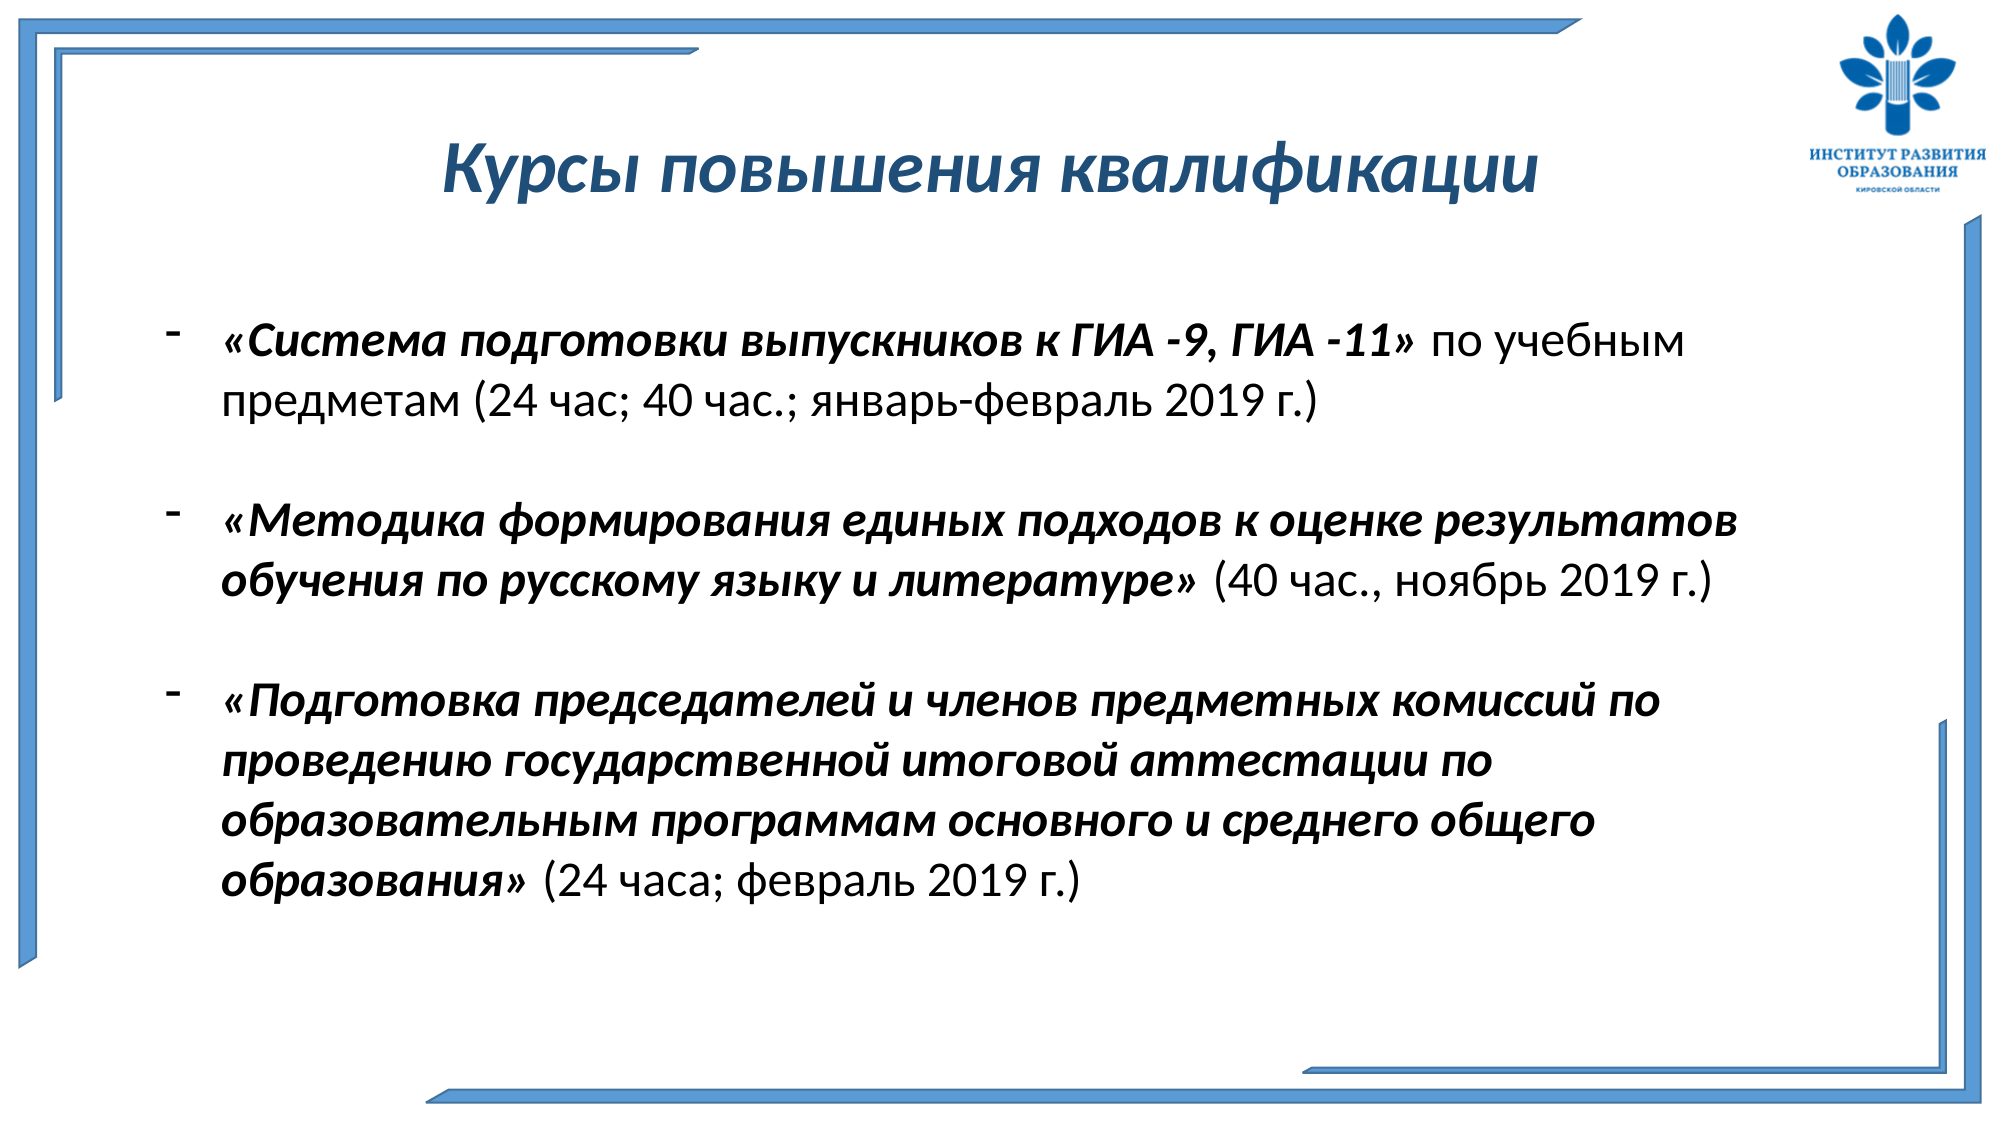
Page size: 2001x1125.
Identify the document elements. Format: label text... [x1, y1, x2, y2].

title Курсы повышения квалификации [137, 59, 1863, 278]
text_box «Система подготовки выпускников к ГИА -9, ГИА -11» по учебным предметам (24 час; 40 час.; январь-февраль 2019 г.) «Методика формирования единых подходов к оценке результатов обучения по русскому языку и литературе» (40 час., ноябрь 2019 г.) «Подготовка председателей и членов предметных комиссий по проведению государственной итоговой аттестации по образовательным программам основного и среднего общего образования» (24 часа; февраль 2019 г.) [150, 299, 1810, 915]
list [1810, 14, 1987, 198]
